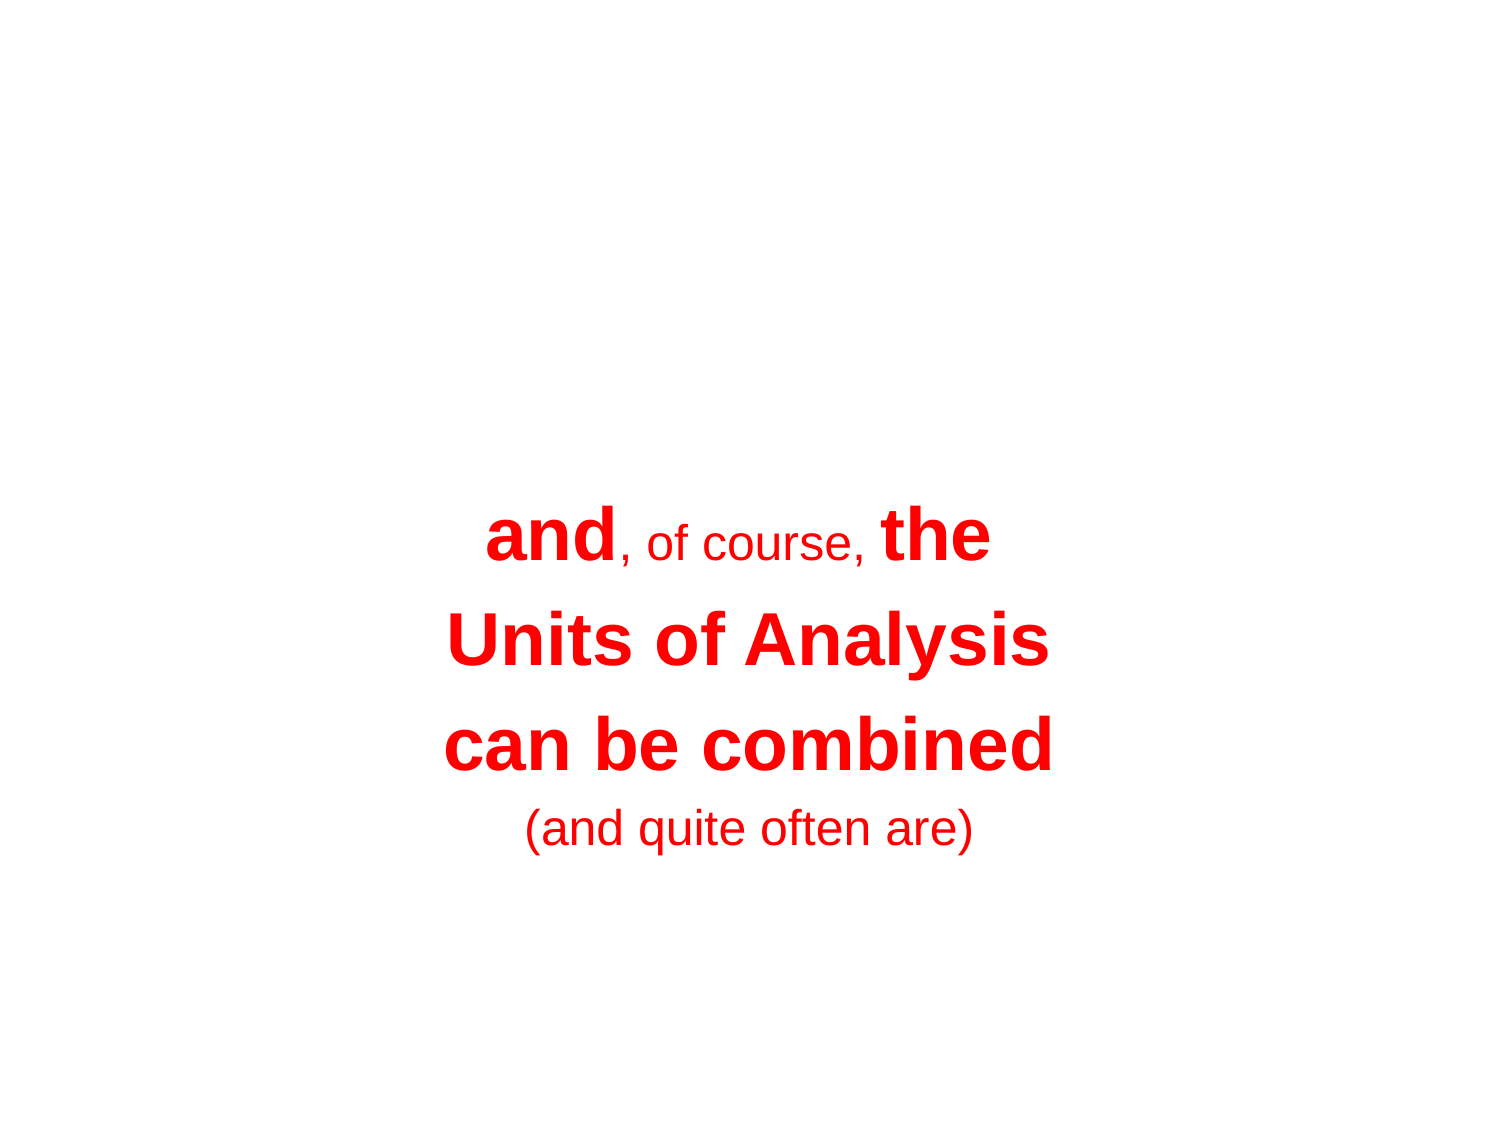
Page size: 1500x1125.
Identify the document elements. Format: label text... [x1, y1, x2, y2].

list and, of course, the Units of Analysis can be combined (and quite often are) [149, 477, 1350, 1125]
